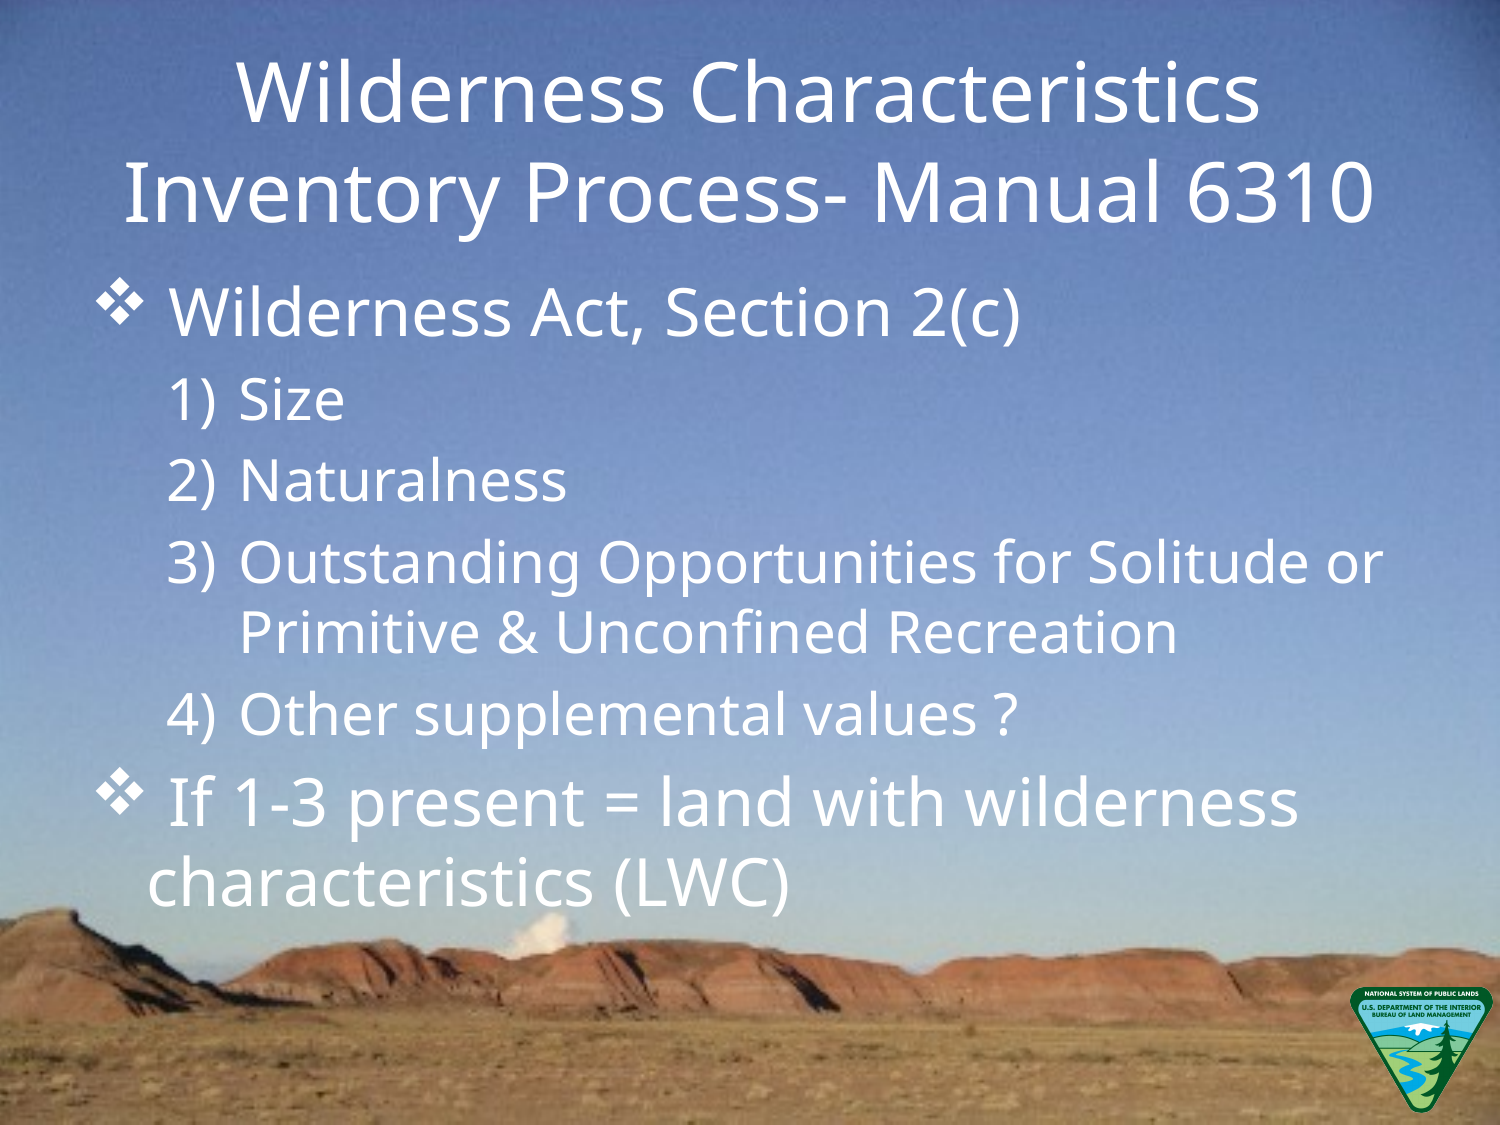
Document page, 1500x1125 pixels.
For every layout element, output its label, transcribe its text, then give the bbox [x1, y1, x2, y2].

list Wilderness Act, Section 2(c) Size Naturalness Outstanding Opportunities for Solitude or Primitive & Unconfined Recreation Other supplemental values ? If 1-3 present = land with wilderness characteristics (LWC) [74, 262, 1426, 1006]
picture [0, 0, 1500, 1125]
title Wilderness Characteristics Inventory Process- Manual 6310 [74, 44, 1426, 233]
